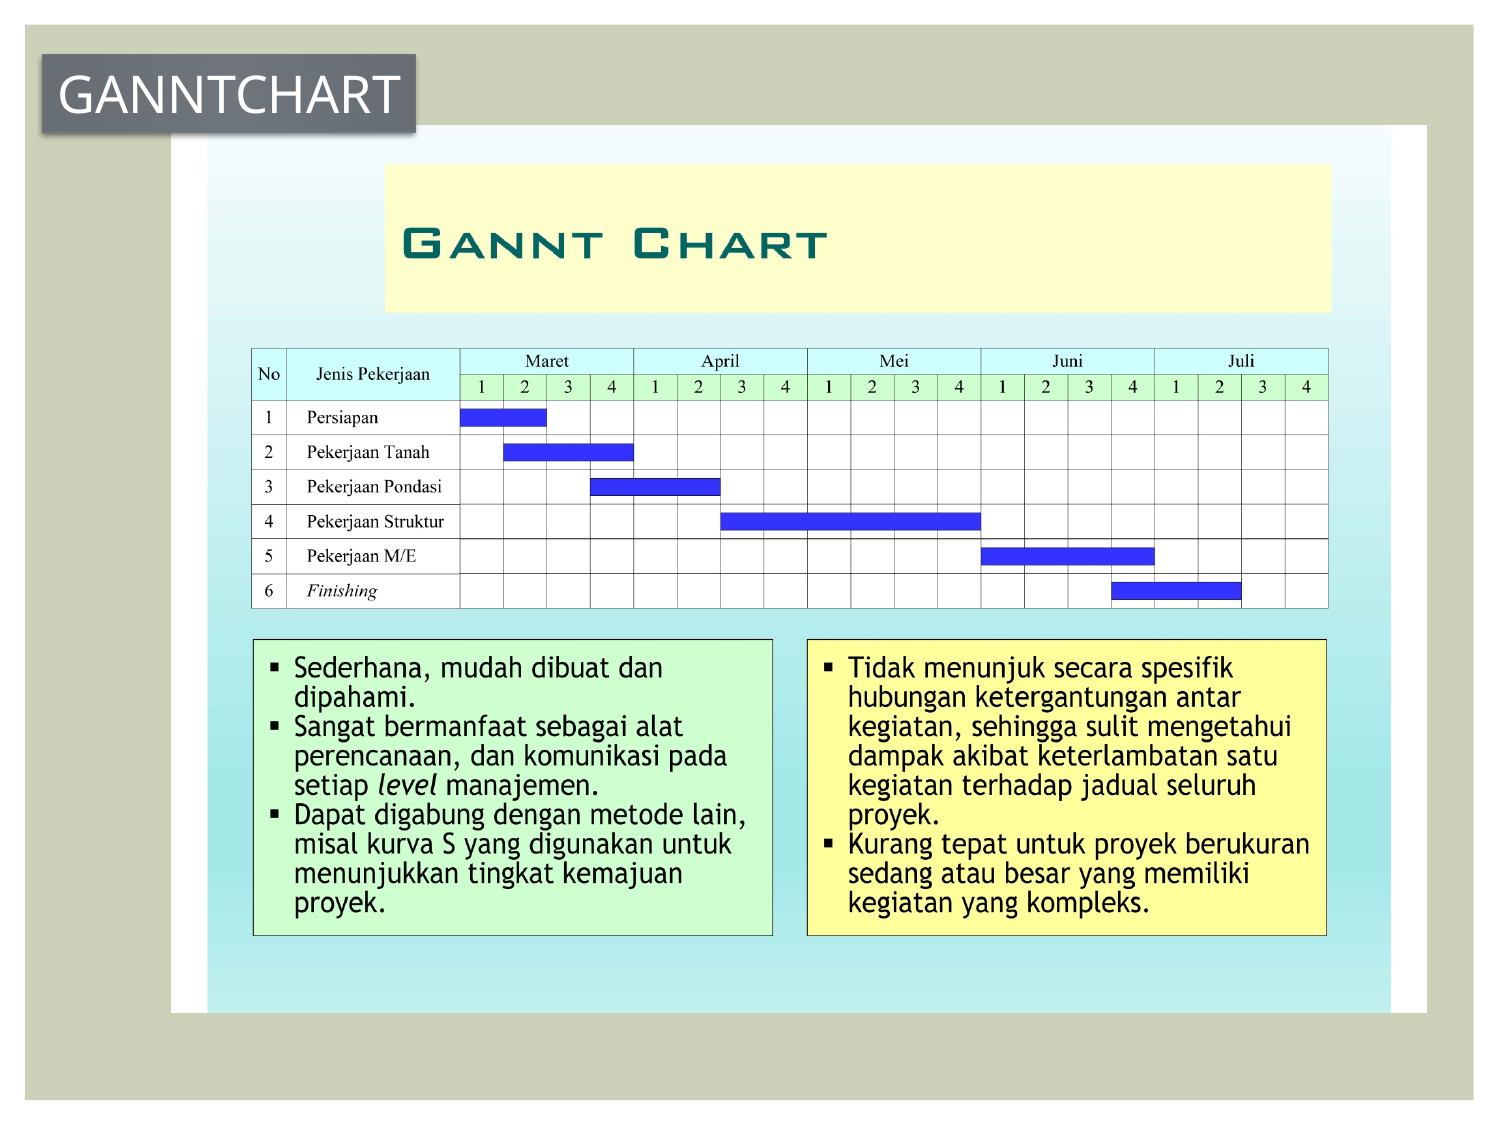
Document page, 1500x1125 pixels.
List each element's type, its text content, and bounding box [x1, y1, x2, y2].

text_box GANNTCHART [42, 54, 416, 133]
picture [170, 125, 1427, 1013]
